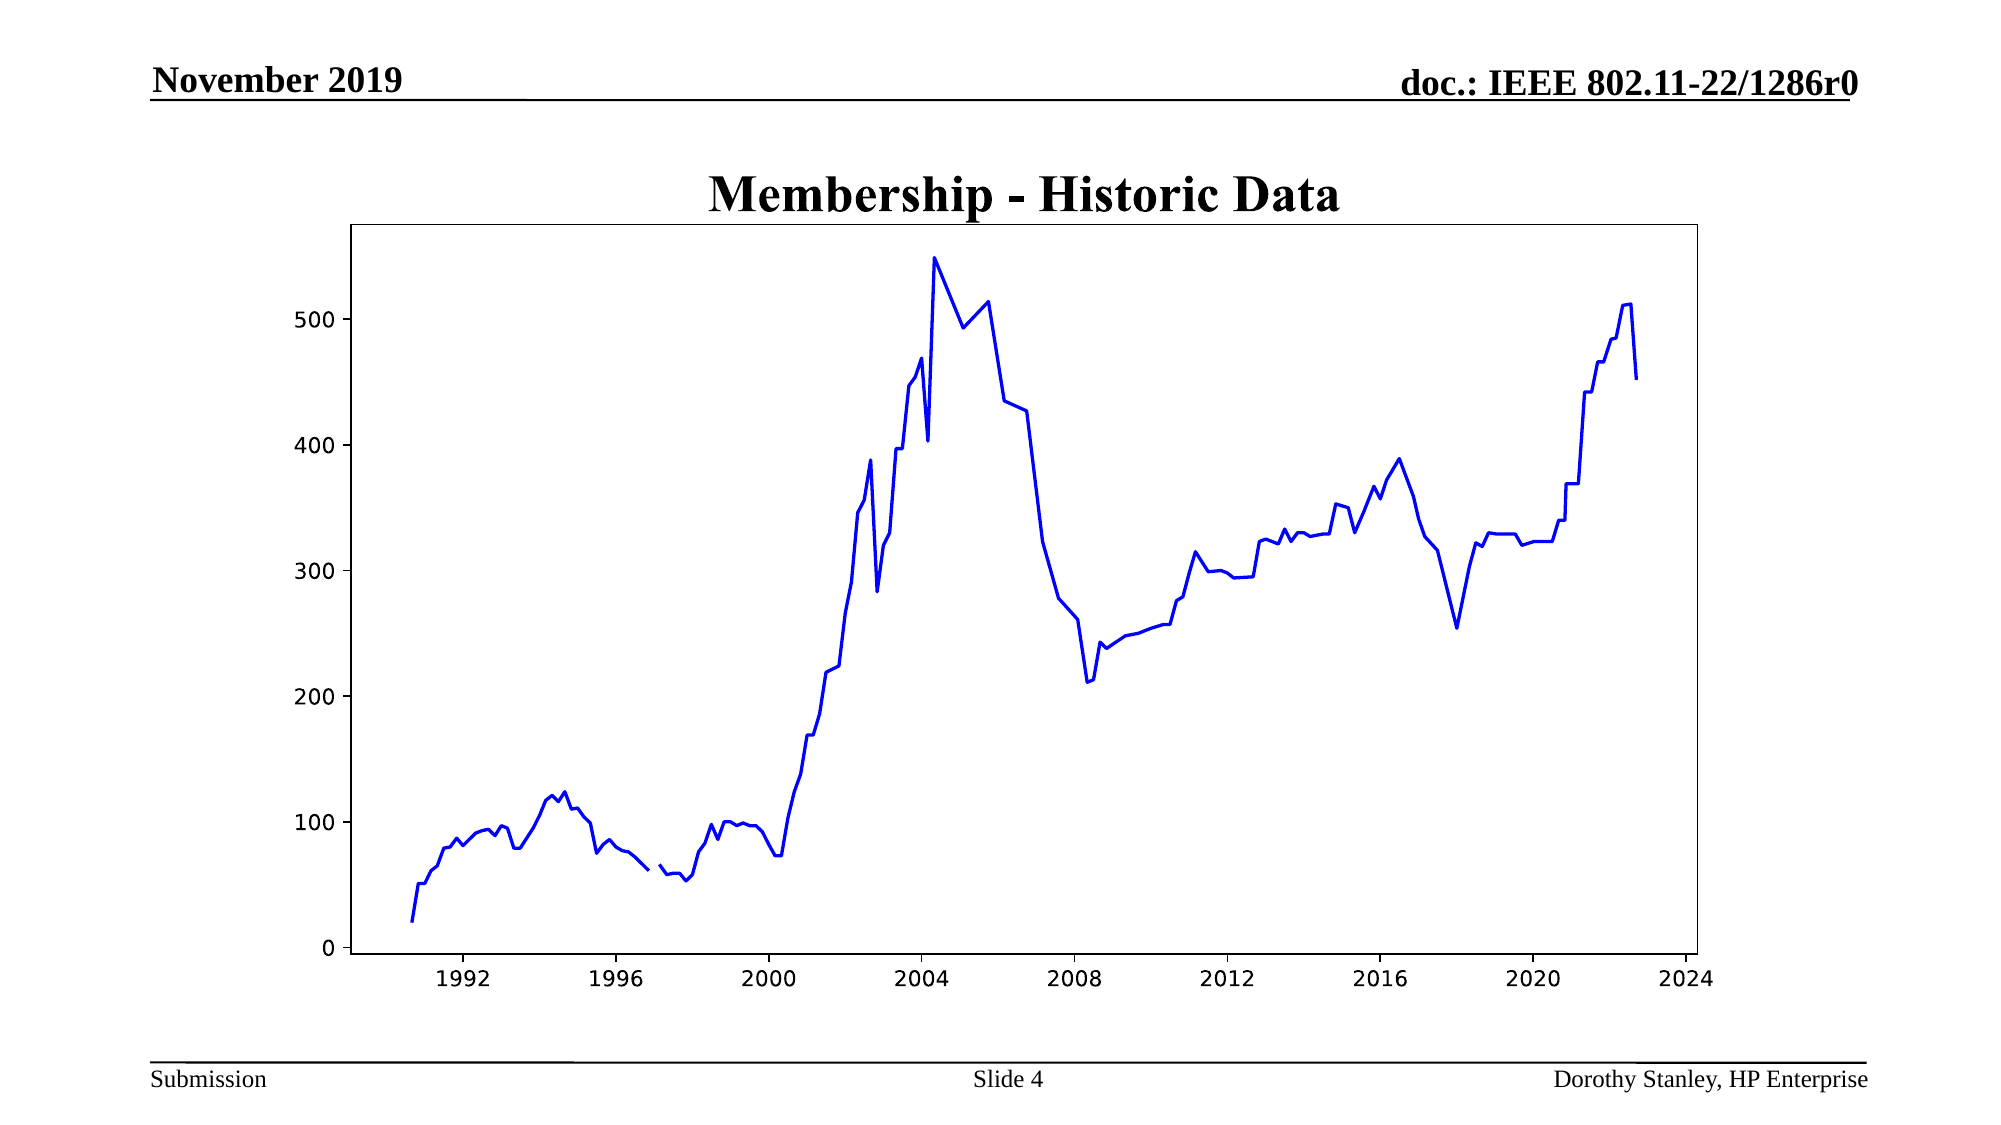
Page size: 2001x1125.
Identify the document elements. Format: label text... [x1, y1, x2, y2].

slide_number Slide 4 [950, 1070, 1067, 1123]
footer Dorothy Stanley, HP Enterprise [1512, 1070, 1869, 1125]
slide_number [152, 0, 406, 101]
picture [133, 110, 1876, 1063]
